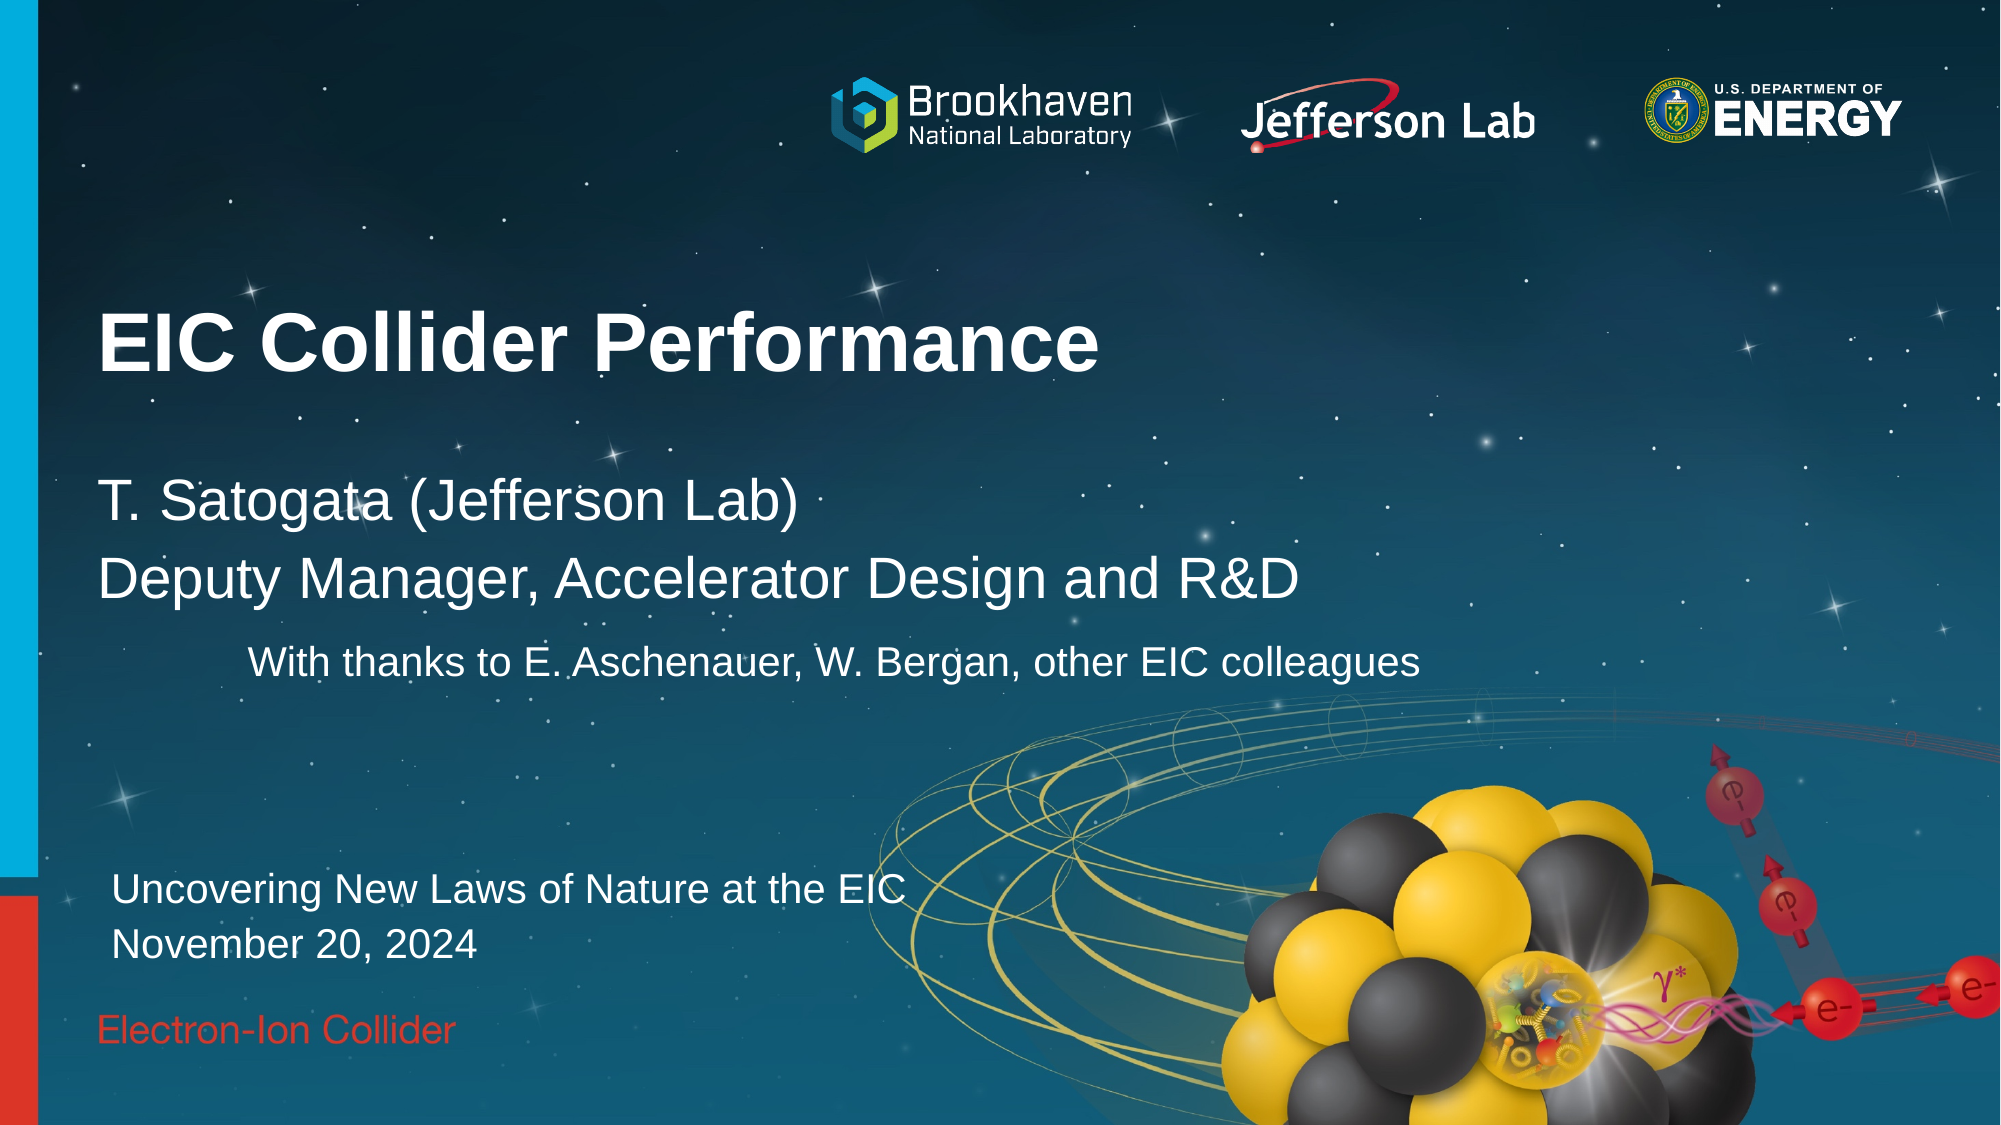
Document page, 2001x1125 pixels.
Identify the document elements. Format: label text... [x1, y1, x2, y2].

title EIC Collider Performance [82, 192, 1881, 397]
subtitle Uncovering New Laws of Nature at the EIC November 20, 2024​ [95, 830, 1184, 998]
picture [0, 0, 2001, 1125]
list T. Satogata (Jefferson Lab) Deputy Manager, Accelerator Design and R&D With thanks to E. Aschenauer, W. Bergan, other EIC colleagues [82, 473, 1881, 677]
